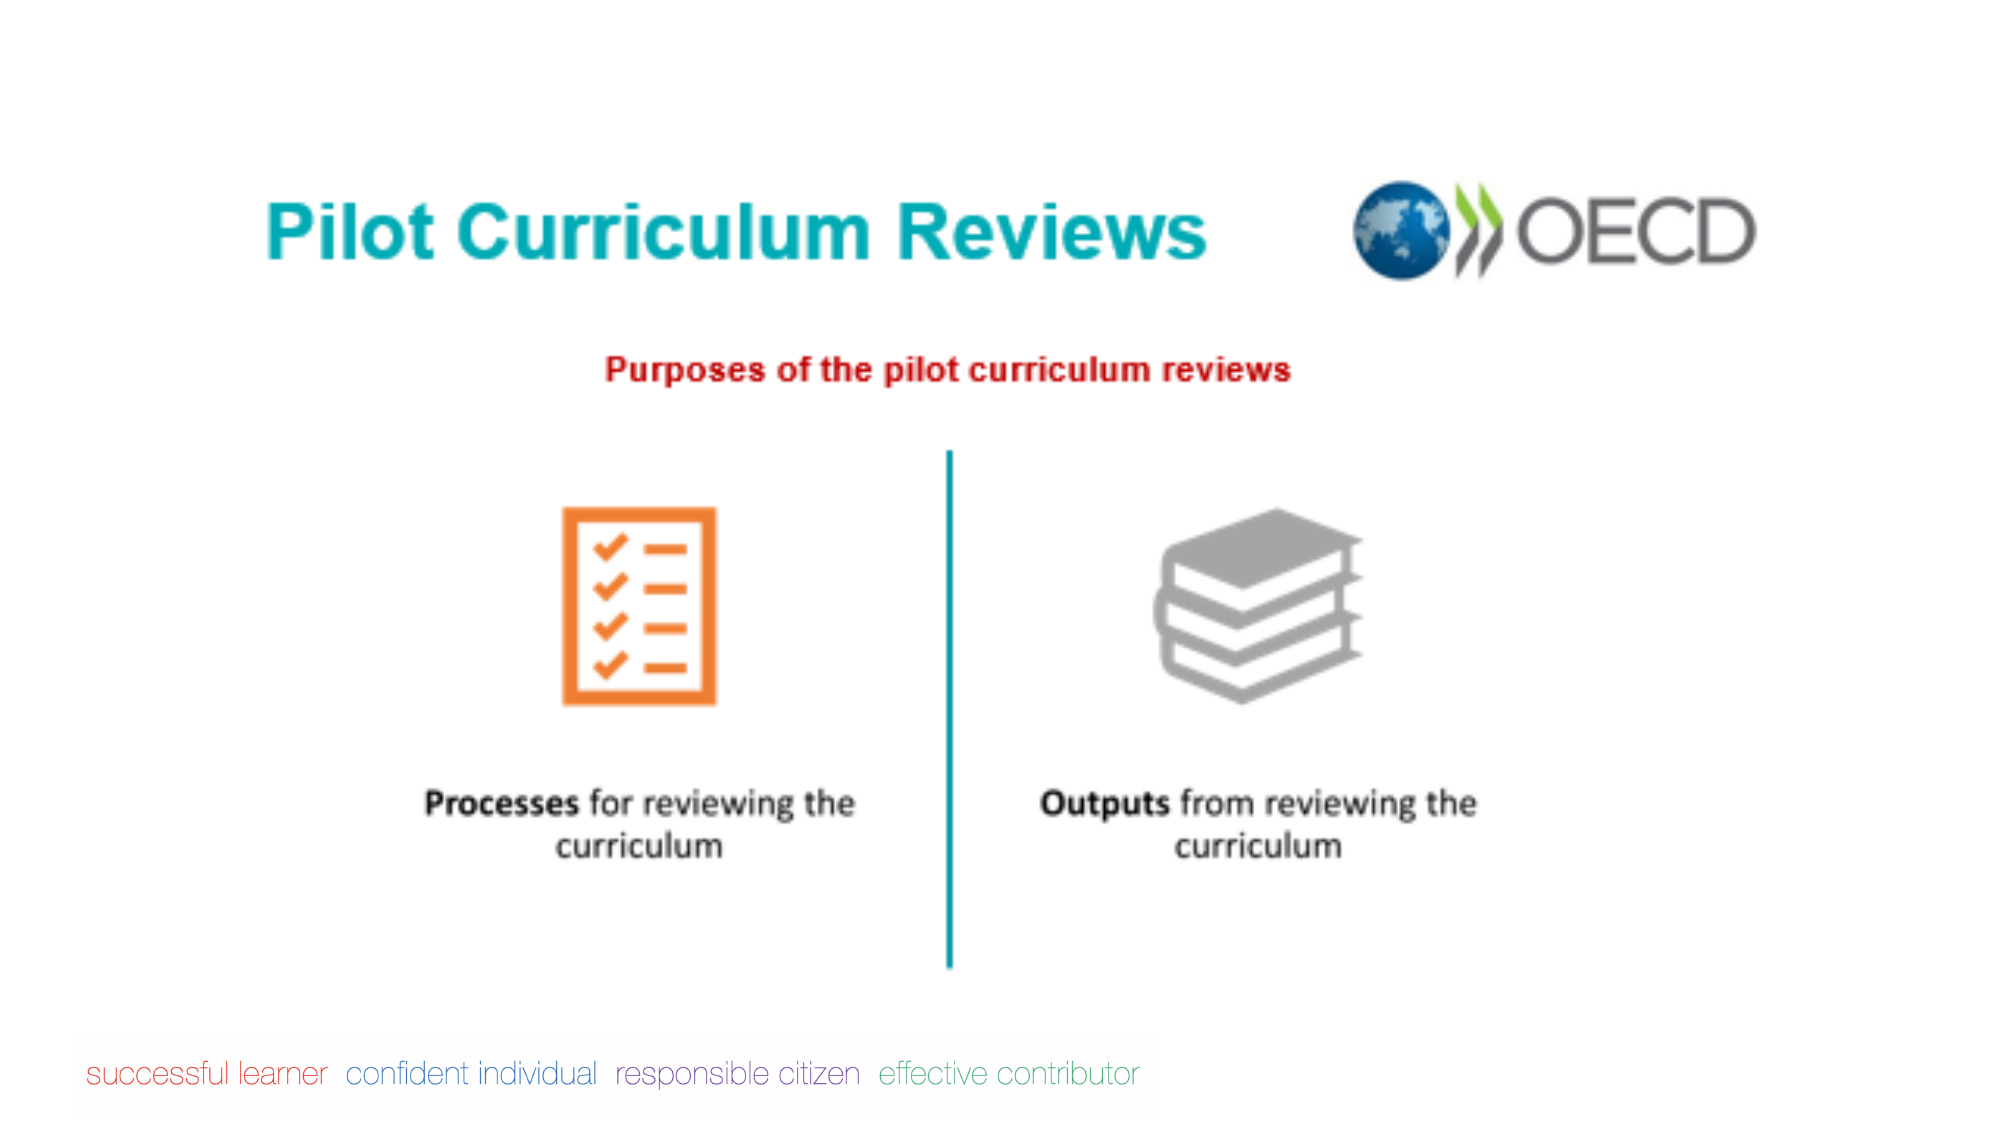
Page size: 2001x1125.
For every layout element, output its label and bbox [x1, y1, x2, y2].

picture [200, 113, 1790, 1007]
picture [78, 1035, 1156, 1117]
